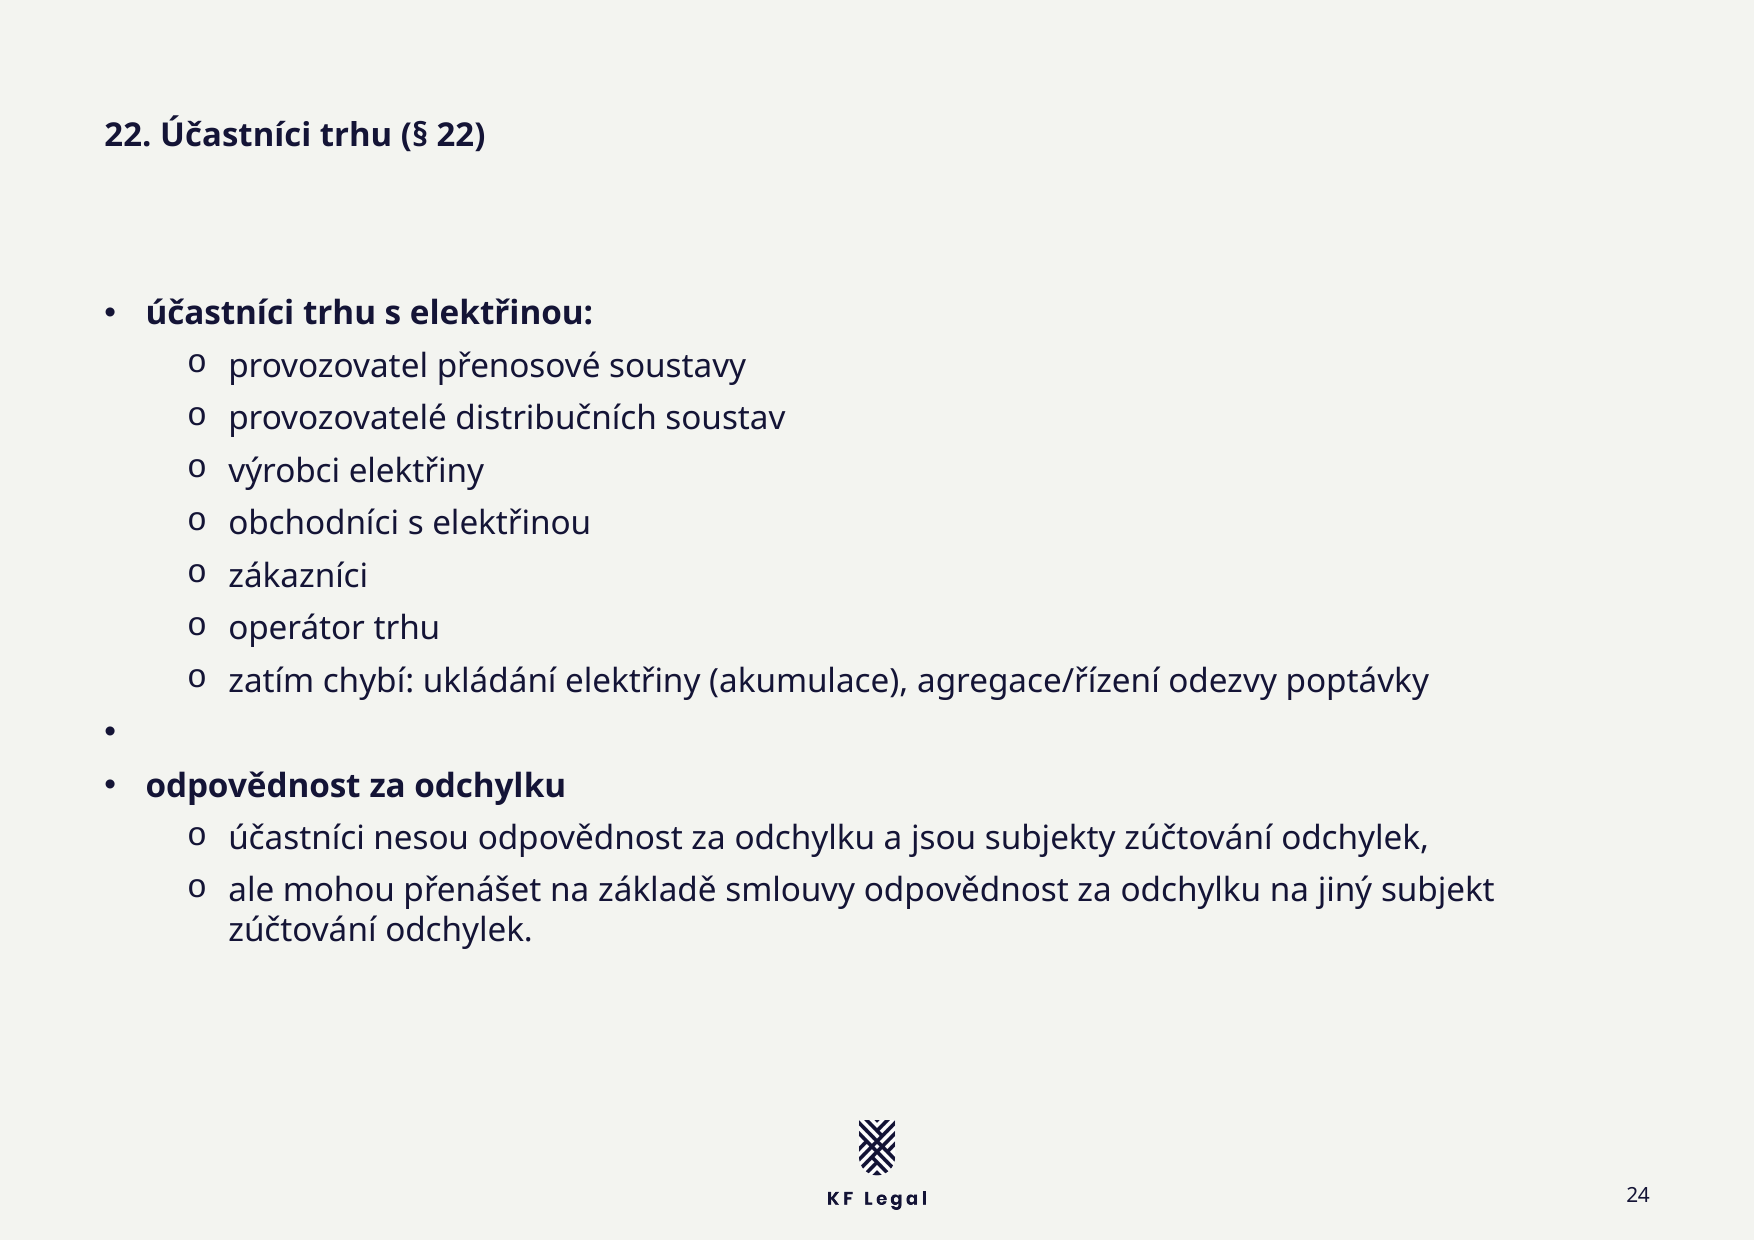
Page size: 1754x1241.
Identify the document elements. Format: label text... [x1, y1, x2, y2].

slide_number 24 [1238, 1151, 1665, 1240]
title 22. Účastníci trhu (§ 22) [89, 66, 1665, 201]
list účastníci trhu s elektřinou: provozovatel přenosové soustavy provozovatelé distribučních soustav výrobci elektřiny obchodníci s elektřinou zákazníci operátor trhu zatím chybí: ukládání elektřiny (akumulace), agregace/řízení odezvy poptávky odpovědnost za odchylku účastníci nesou odpovědnost za odchylku a jsou subjekty zúčtování odchylek, ale mohou přenášet na základě smlouvy odpovědnost za odchylku na jiný subjekt zúčtování odchylek. [89, 231, 1665, 1090]
picture [827, 1120, 926, 1210]
